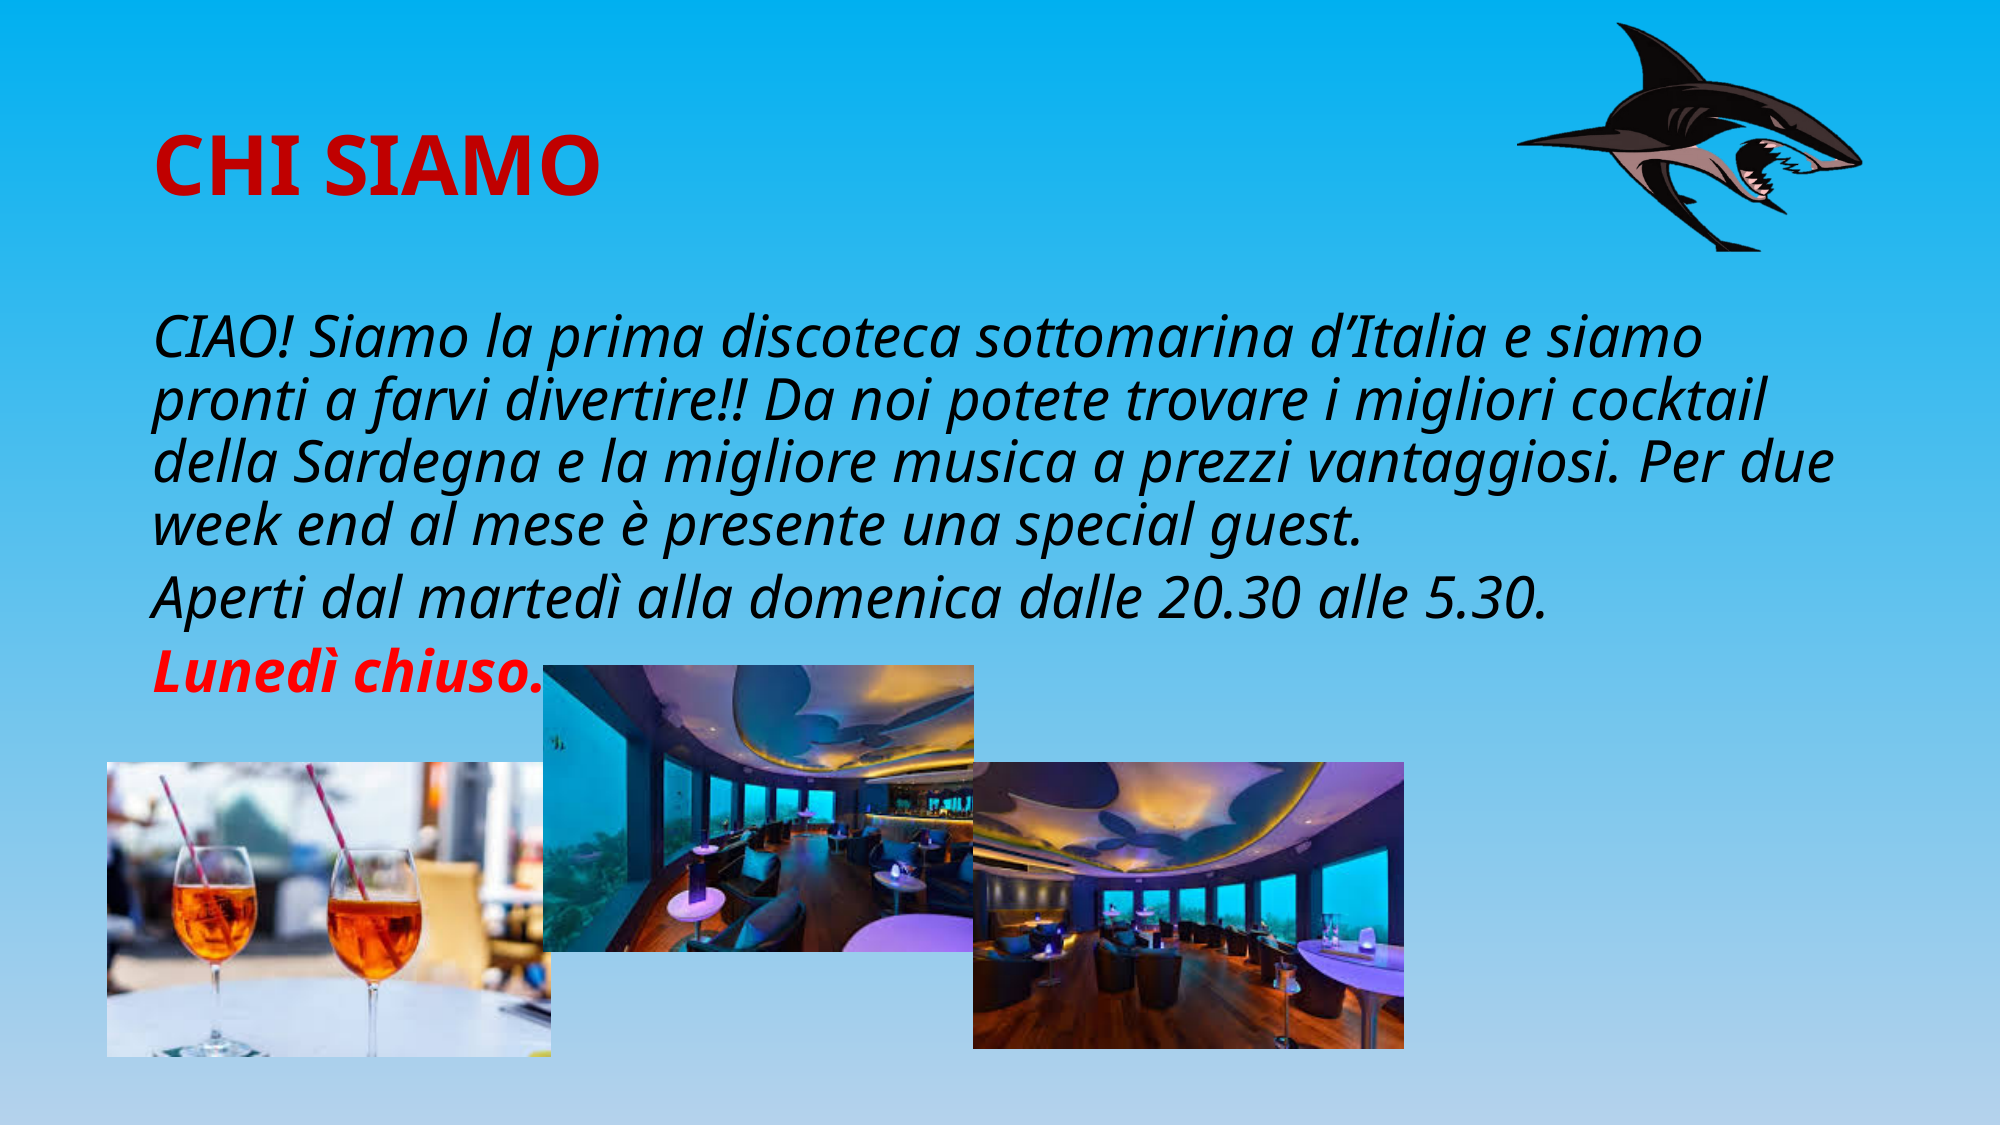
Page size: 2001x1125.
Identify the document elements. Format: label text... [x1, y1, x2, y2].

picture [554, 736, 561, 749]
picture [107, 665, 1404, 1058]
list CIAO! Siamo la prima discoteca sottomarina d’Italia e siamo pronti a farvi divertire!! Da noi potete trovare i migliori cocktail della Sardegna e la migliore musica a prezzi vantaggiosi. Per due week end al mese è presente una special guest. Aperti dal martedì alla domenica dalle 20.30 alle 5.30. Lunedì chiuso. [137, 299, 1863, 1060]
picture [1517, 25, 1863, 252]
title CHI SIAMO [137, 59, 1863, 278]
